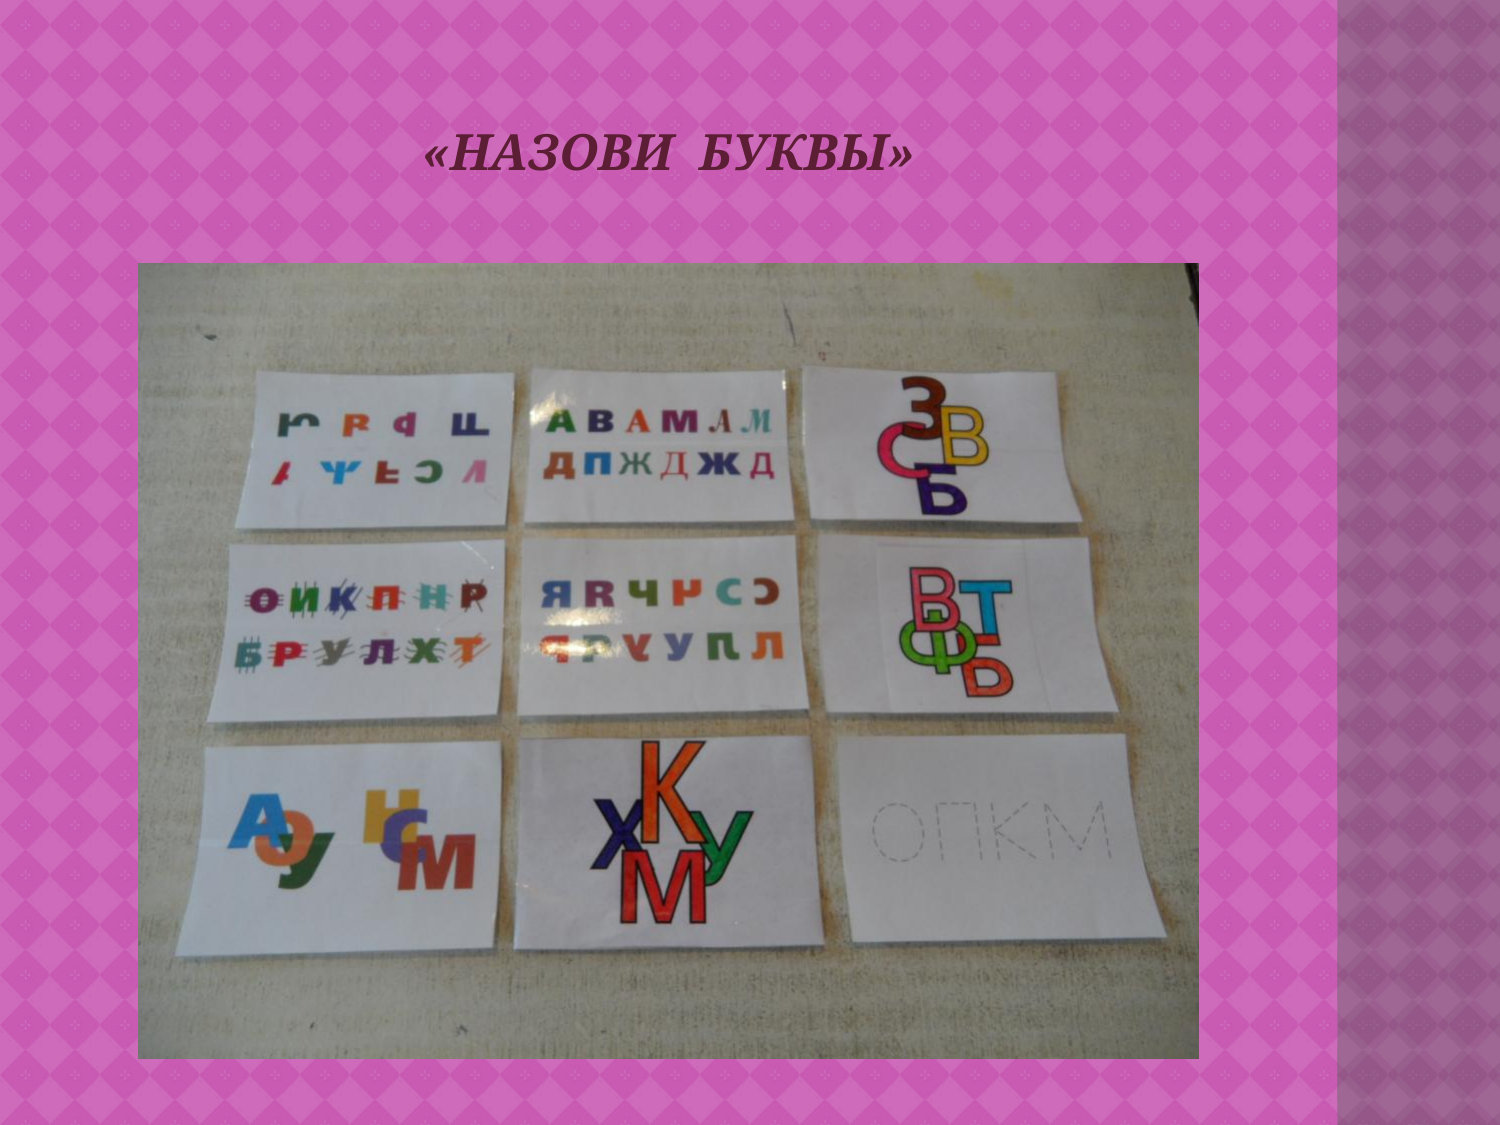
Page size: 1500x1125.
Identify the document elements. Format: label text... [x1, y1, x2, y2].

title «НАЗОВИ БУКВЫ» [75, 52, 1263, 240]
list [138, 263, 1200, 1060]
